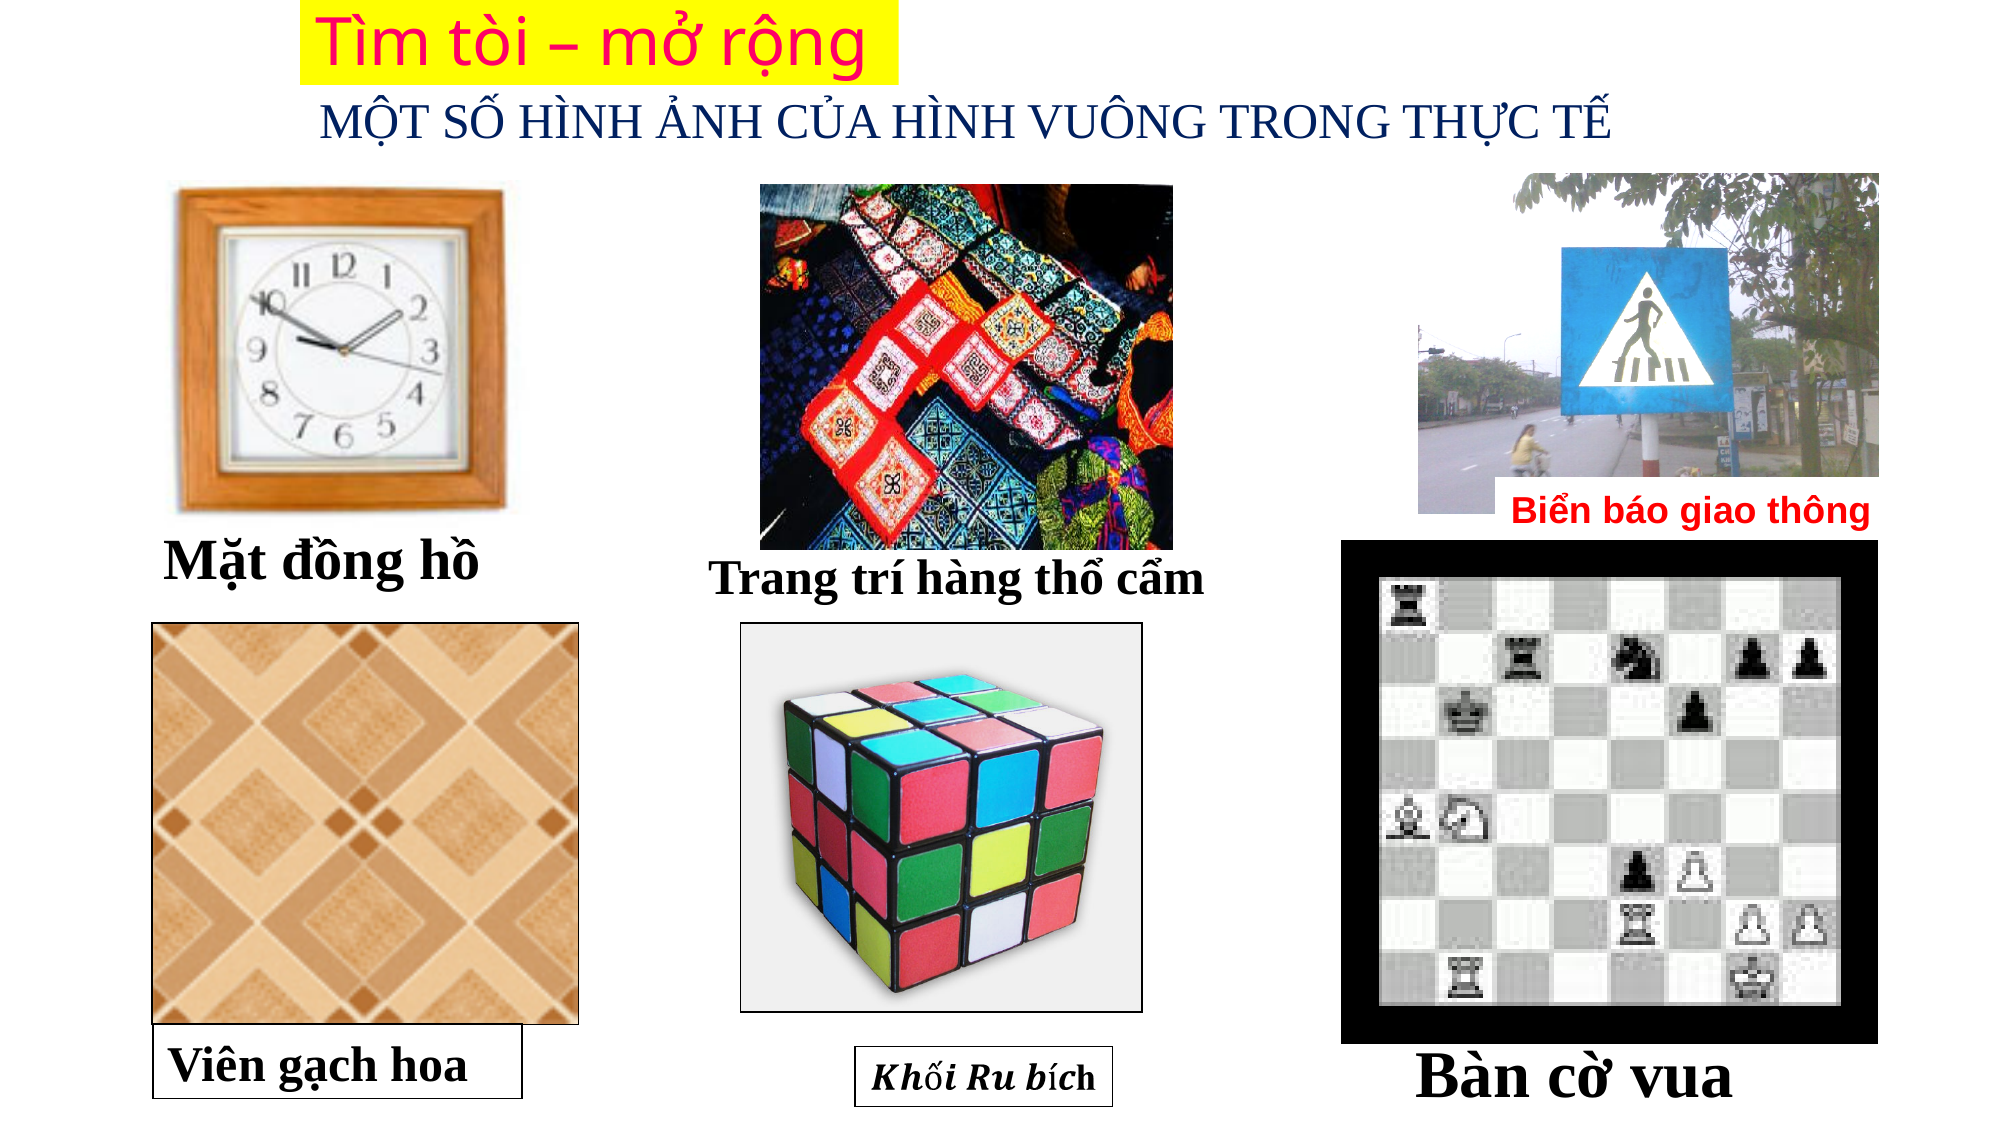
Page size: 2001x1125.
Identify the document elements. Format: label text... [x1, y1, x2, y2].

picture [1378, 577, 1842, 1007]
picture [1418, 172, 1879, 514]
text_box [854, 1046, 1113, 1107]
picture [83, 180, 605, 528]
picture [759, 184, 1173, 550]
text_box Tìm tòi – mở rộng [300, 0, 899, 85]
picture [152, 623, 579, 1024]
text_box Trang trí hàng thổ cẩm [694, 536, 1228, 612]
text_box Bàn cờ vua [1400, 1023, 1755, 1119]
picture [740, 623, 1142, 1012]
text_box MỘT SỐ HÌNH ẢNH CỦA HÌNH VUÔNG TRONG THỰC TẾ [216, 80, 1717, 156]
text_box Mặt đồng hồ [148, 536, 540, 599]
text_box Viên gạch hoa [152, 1031, 522, 1099]
text_box Biển báo giao thông [1496, 478, 1904, 538]
